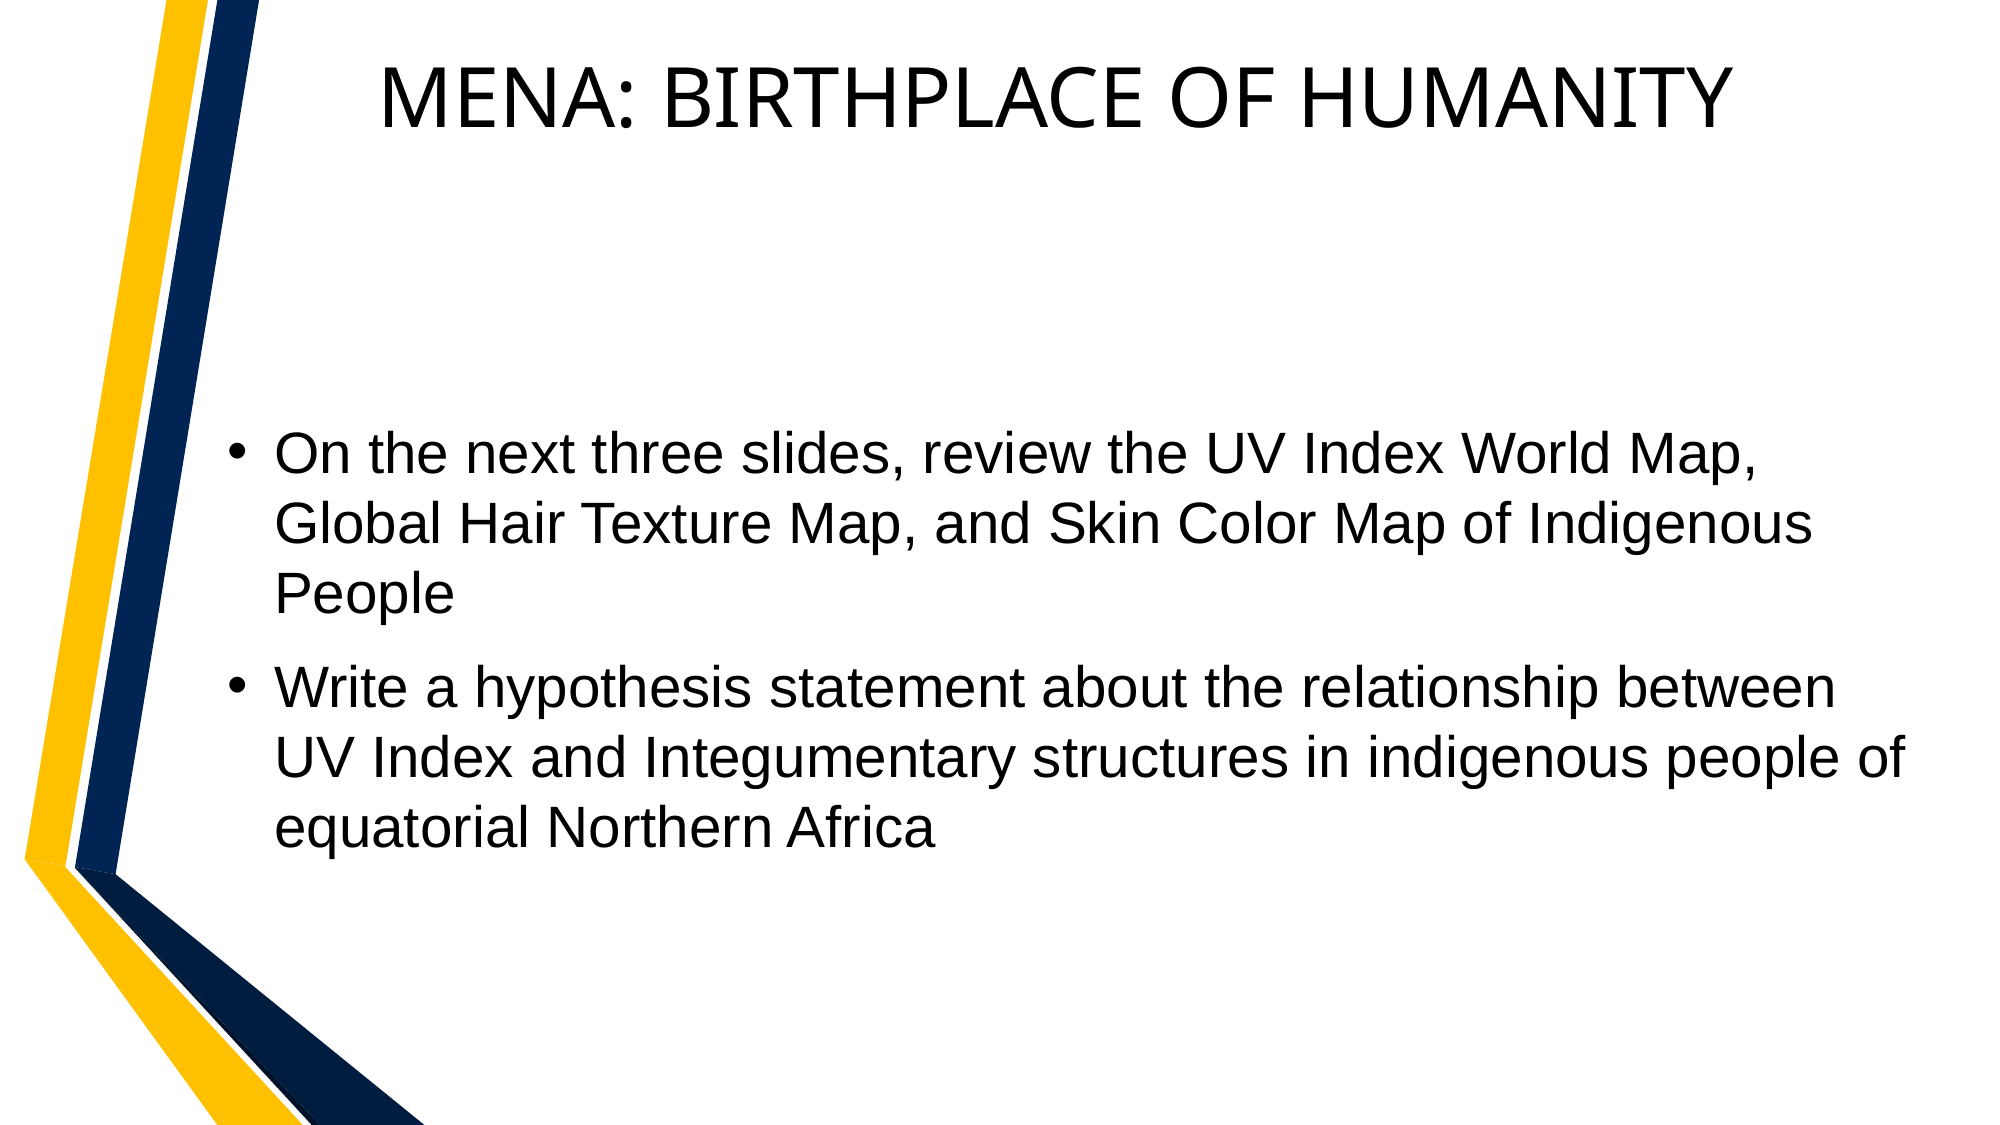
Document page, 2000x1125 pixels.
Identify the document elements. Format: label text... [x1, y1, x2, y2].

list On the next three slides, review the UV Index World Map, Global Hair Texture Map, and Skin Color Map of Indigenous People Write a hypothesis statement about the relationship between UV Index and Integumentary structures in indigenous people of equatorial Northern Africa [212, 249, 1938, 1025]
title MENA: BIRTHPLACE OF HUMANITY [112, 0, 2000, 188]
